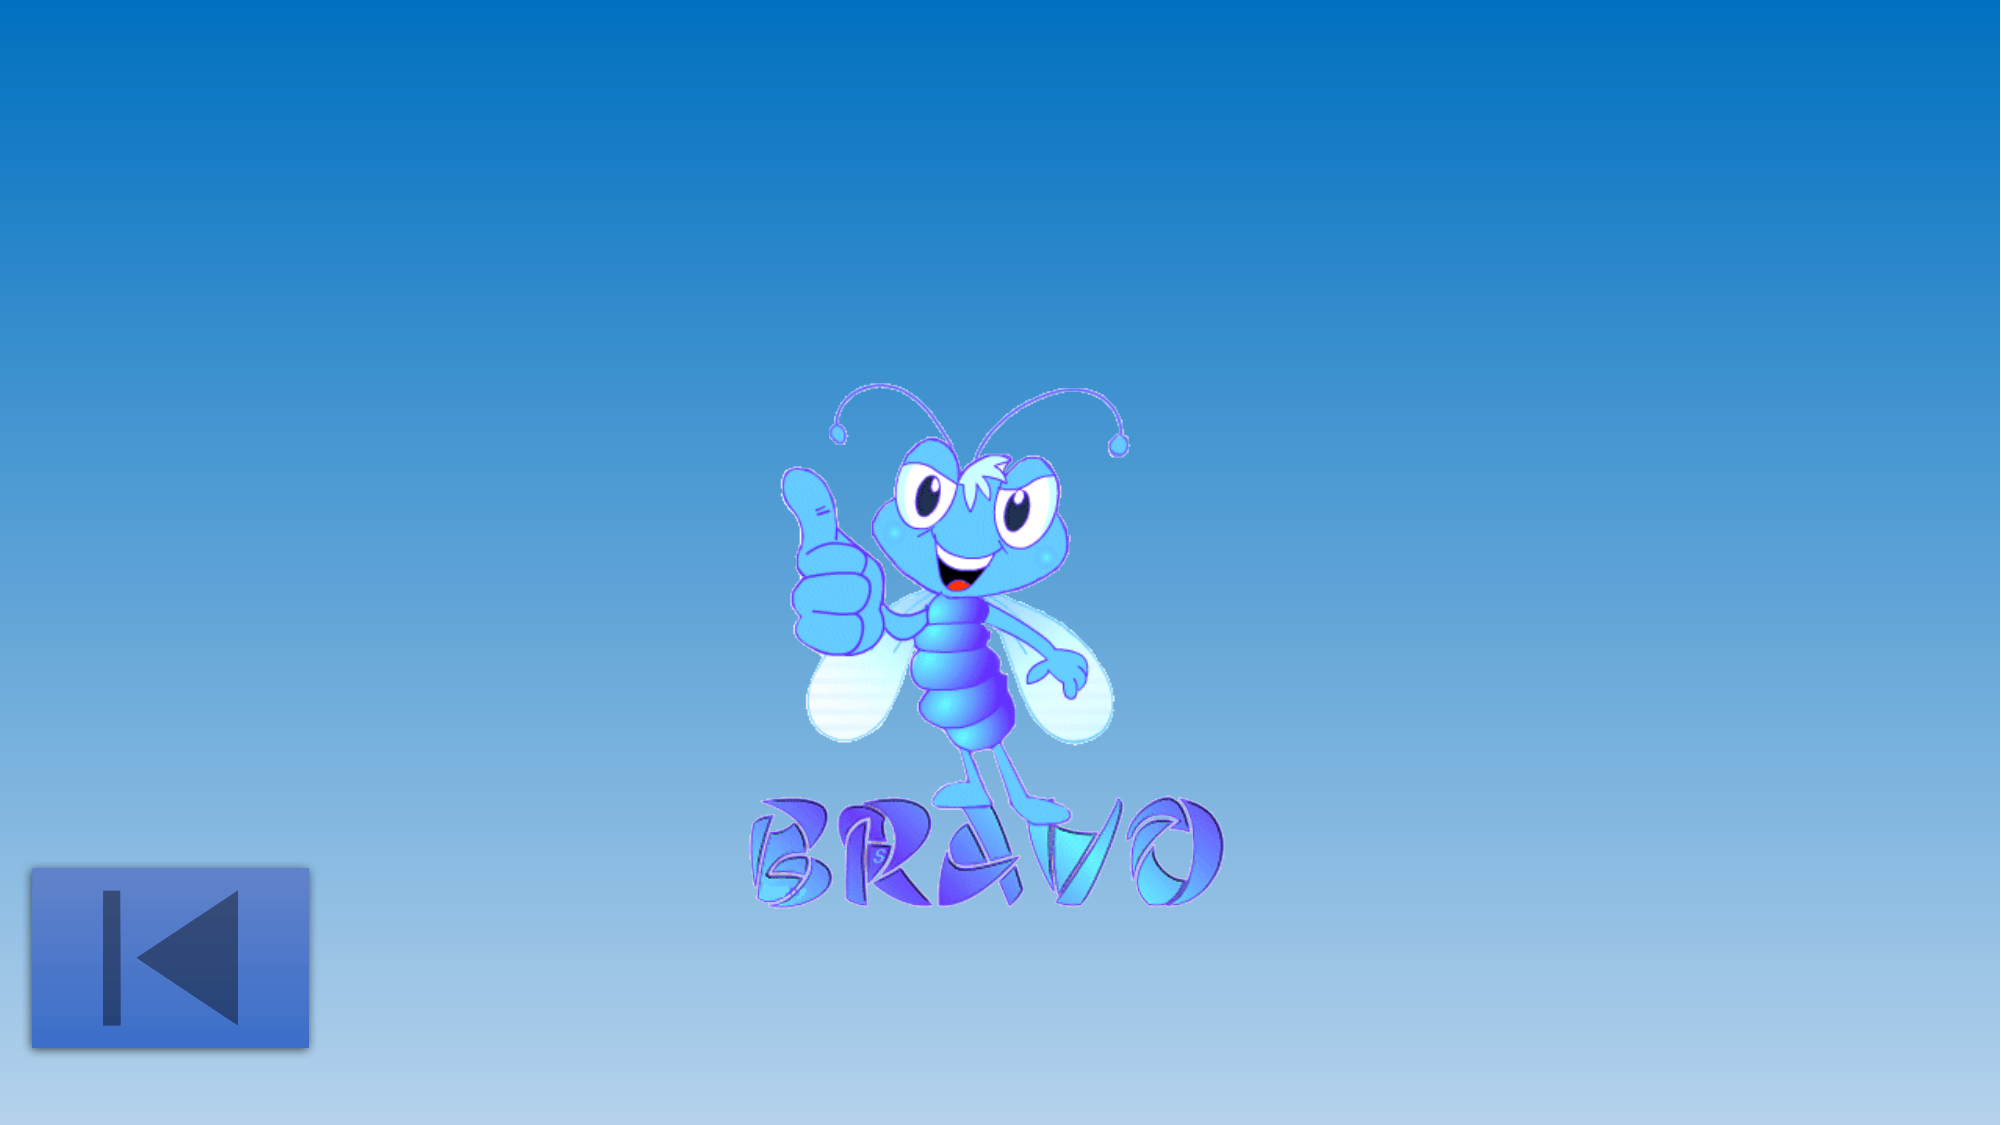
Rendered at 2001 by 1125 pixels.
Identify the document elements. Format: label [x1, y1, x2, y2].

text_box [32, 868, 310, 1048]
picture [739, 376, 1229, 915]
